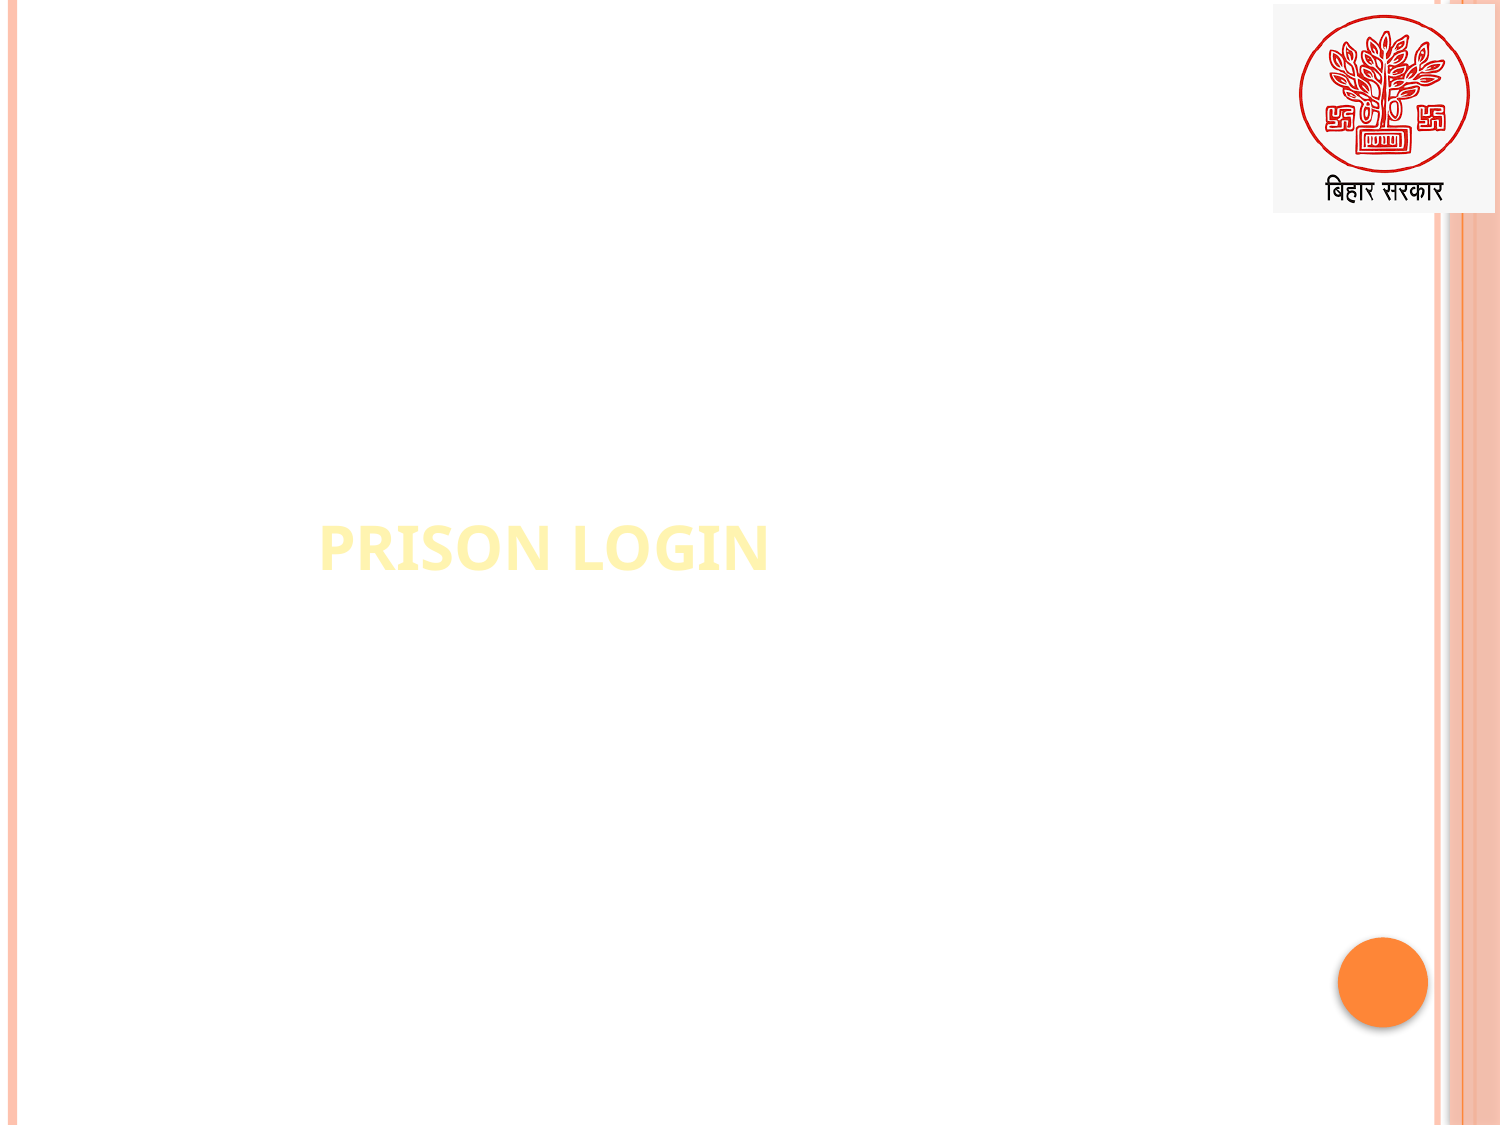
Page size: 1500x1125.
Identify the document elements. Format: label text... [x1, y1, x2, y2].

picture [1272, 3, 1495, 214]
title PRISON LOGIN [137, 500, 1372, 590]
